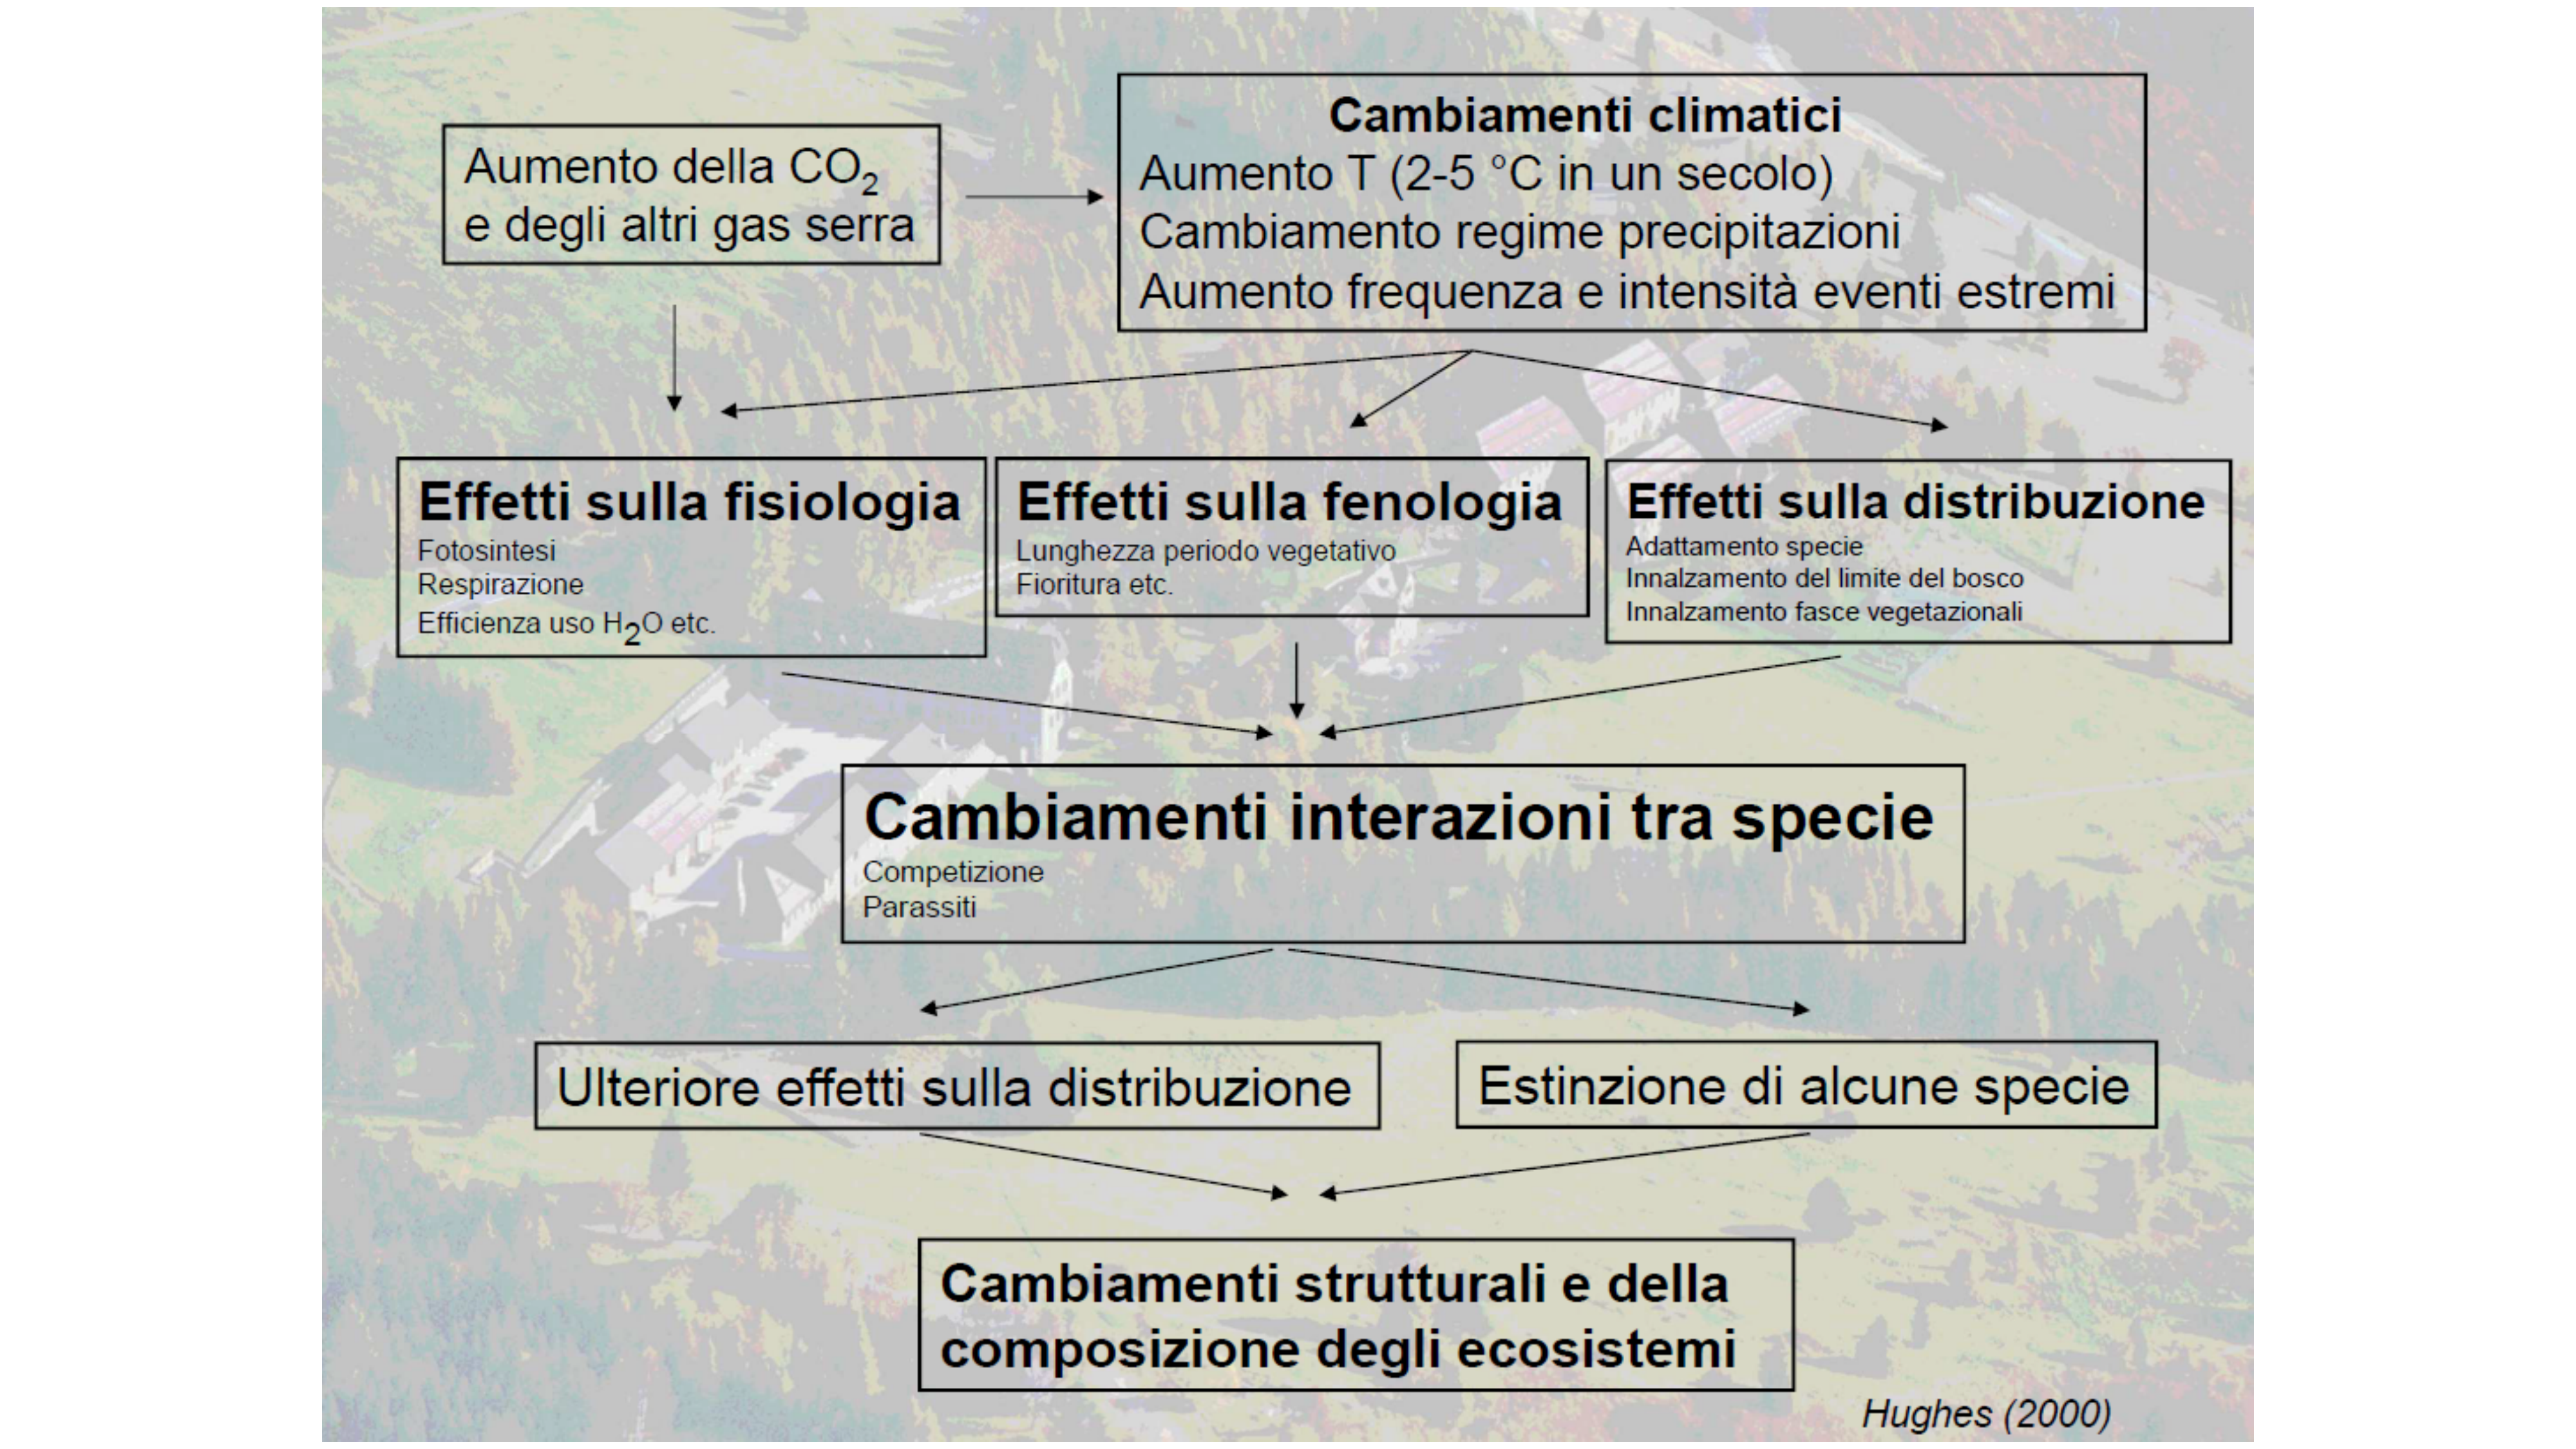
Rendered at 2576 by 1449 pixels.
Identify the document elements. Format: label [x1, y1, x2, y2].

picture [321, 7, 2255, 1442]
